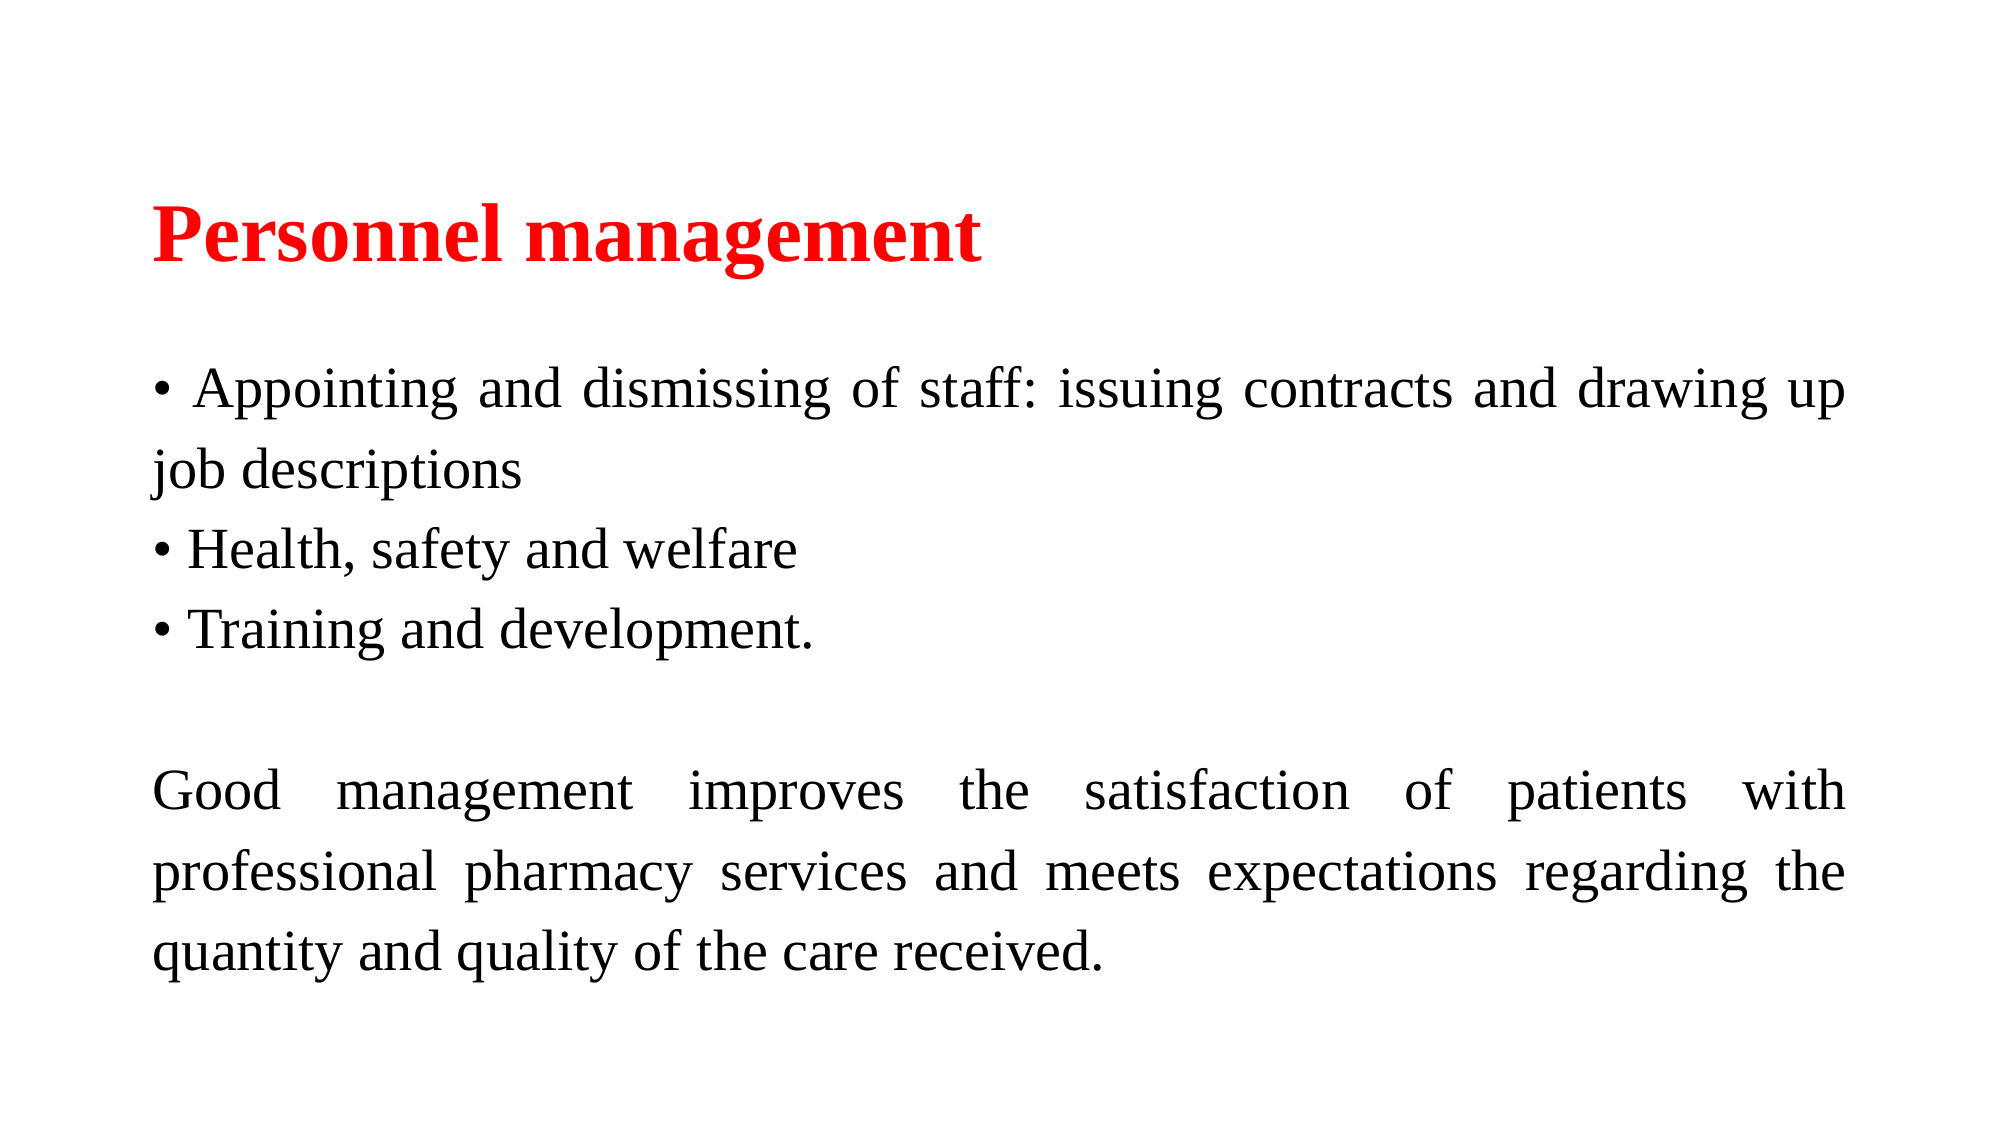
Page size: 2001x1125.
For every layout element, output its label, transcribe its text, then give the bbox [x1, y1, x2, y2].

title Personnel management [137, 109, 1863, 331]
list • Appointing and dismissing of staff: issuing contracts and drawing up job descriptions • Health, safety and welfare • Training and development. Good management improves the satisfaction of patients with professional pharmacy services and meets expectations regarding the quantity and quality of the care received. [137, 331, 1863, 1125]
